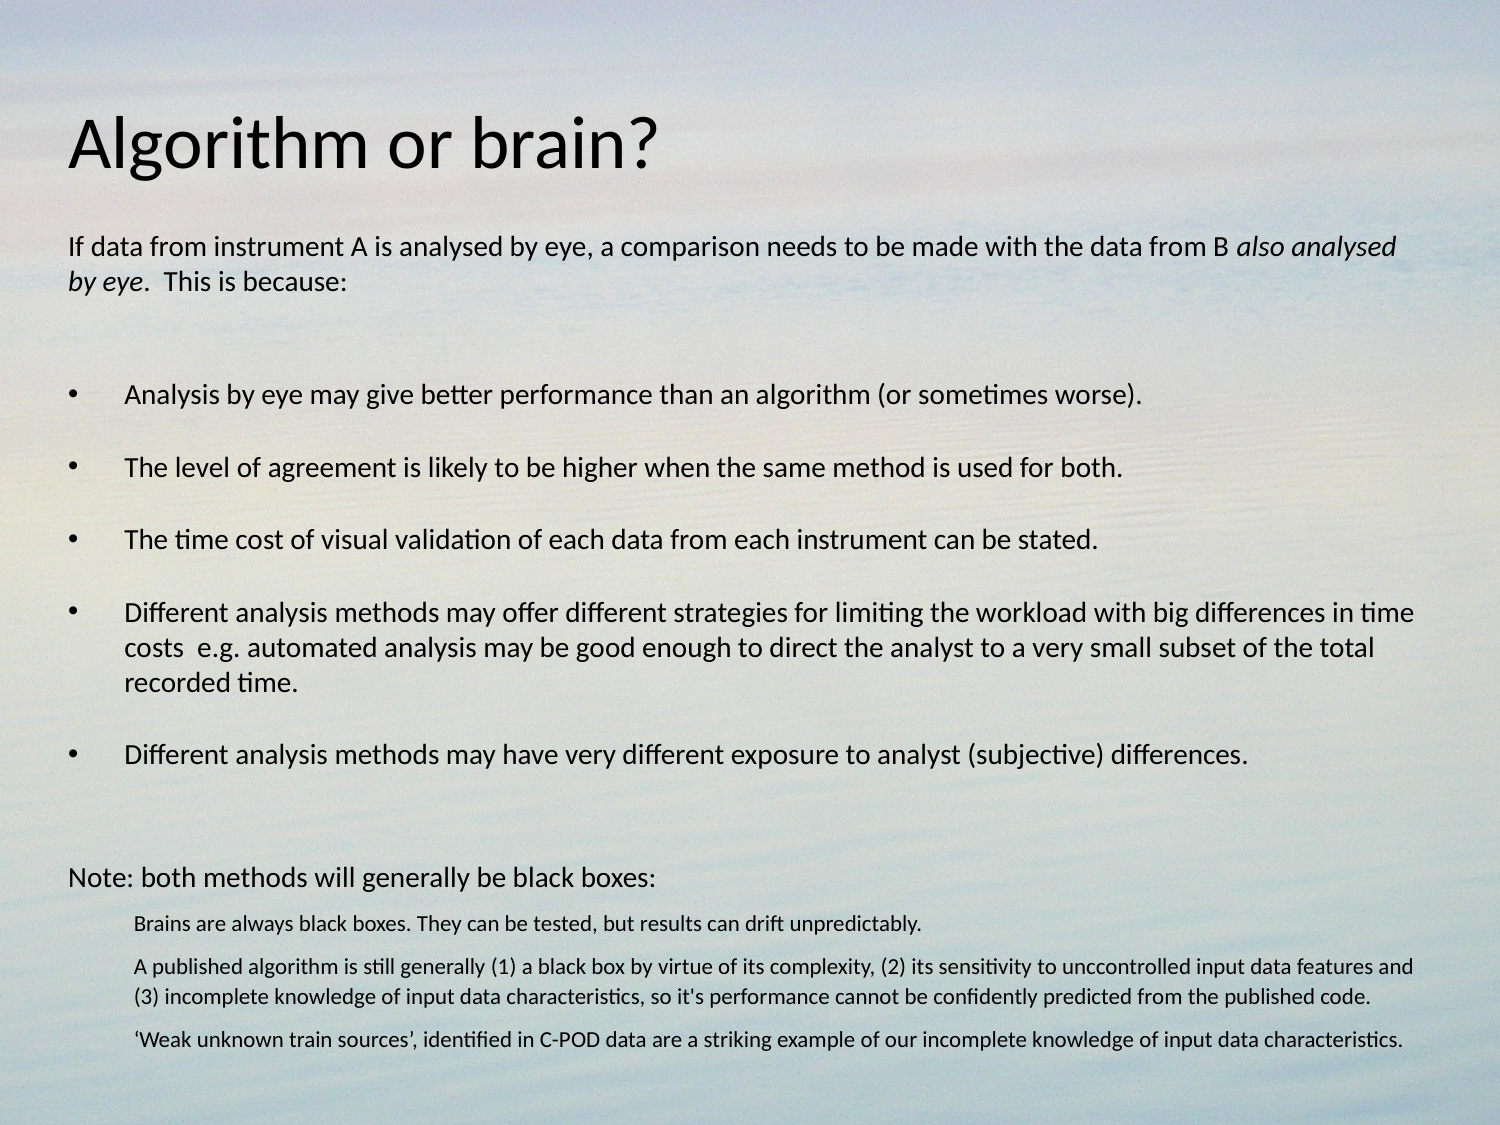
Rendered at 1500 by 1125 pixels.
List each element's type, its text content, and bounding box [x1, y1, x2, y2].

list If data from instrument A is analysed by eye, a comparison needs to be made with the data from B also analysed by eye. This is because: Analysis by eye may give better performance than an algorithm (or sometimes worse). The level of agreement is likely to be higher when the same method is used for both. The time cost of visual validation of each data from each instrument can be stated. Different analysis methods may offer different strategies for limiting the workload with big differences in time costs e.g. automated analysis may be good enough to direct the analyst to a very small subset of the total recorded time. Different analysis methods may have very different exposure to analyst (subjective) differences. Note: both methods will generally be black boxes: Brains are always black boxes. They can be tested, but results can drift unpredictably. A published algorithm is still generally (1) a black box by virtue of its complexity, (2) its sensitivity to unccontrolled input data features and (3) incomplete knowledge of input data characteristics, so it's performance cannot be confidently predicted from the published code. ‘Weak unknown train sources’, identified in C-POD data are a striking example of our incomplete knowledge of input data characteristics. [53, 219, 1436, 1080]
picture [0, 0, 1500, 1125]
title Algorithm or brain? [53, 45, 1403, 219]
